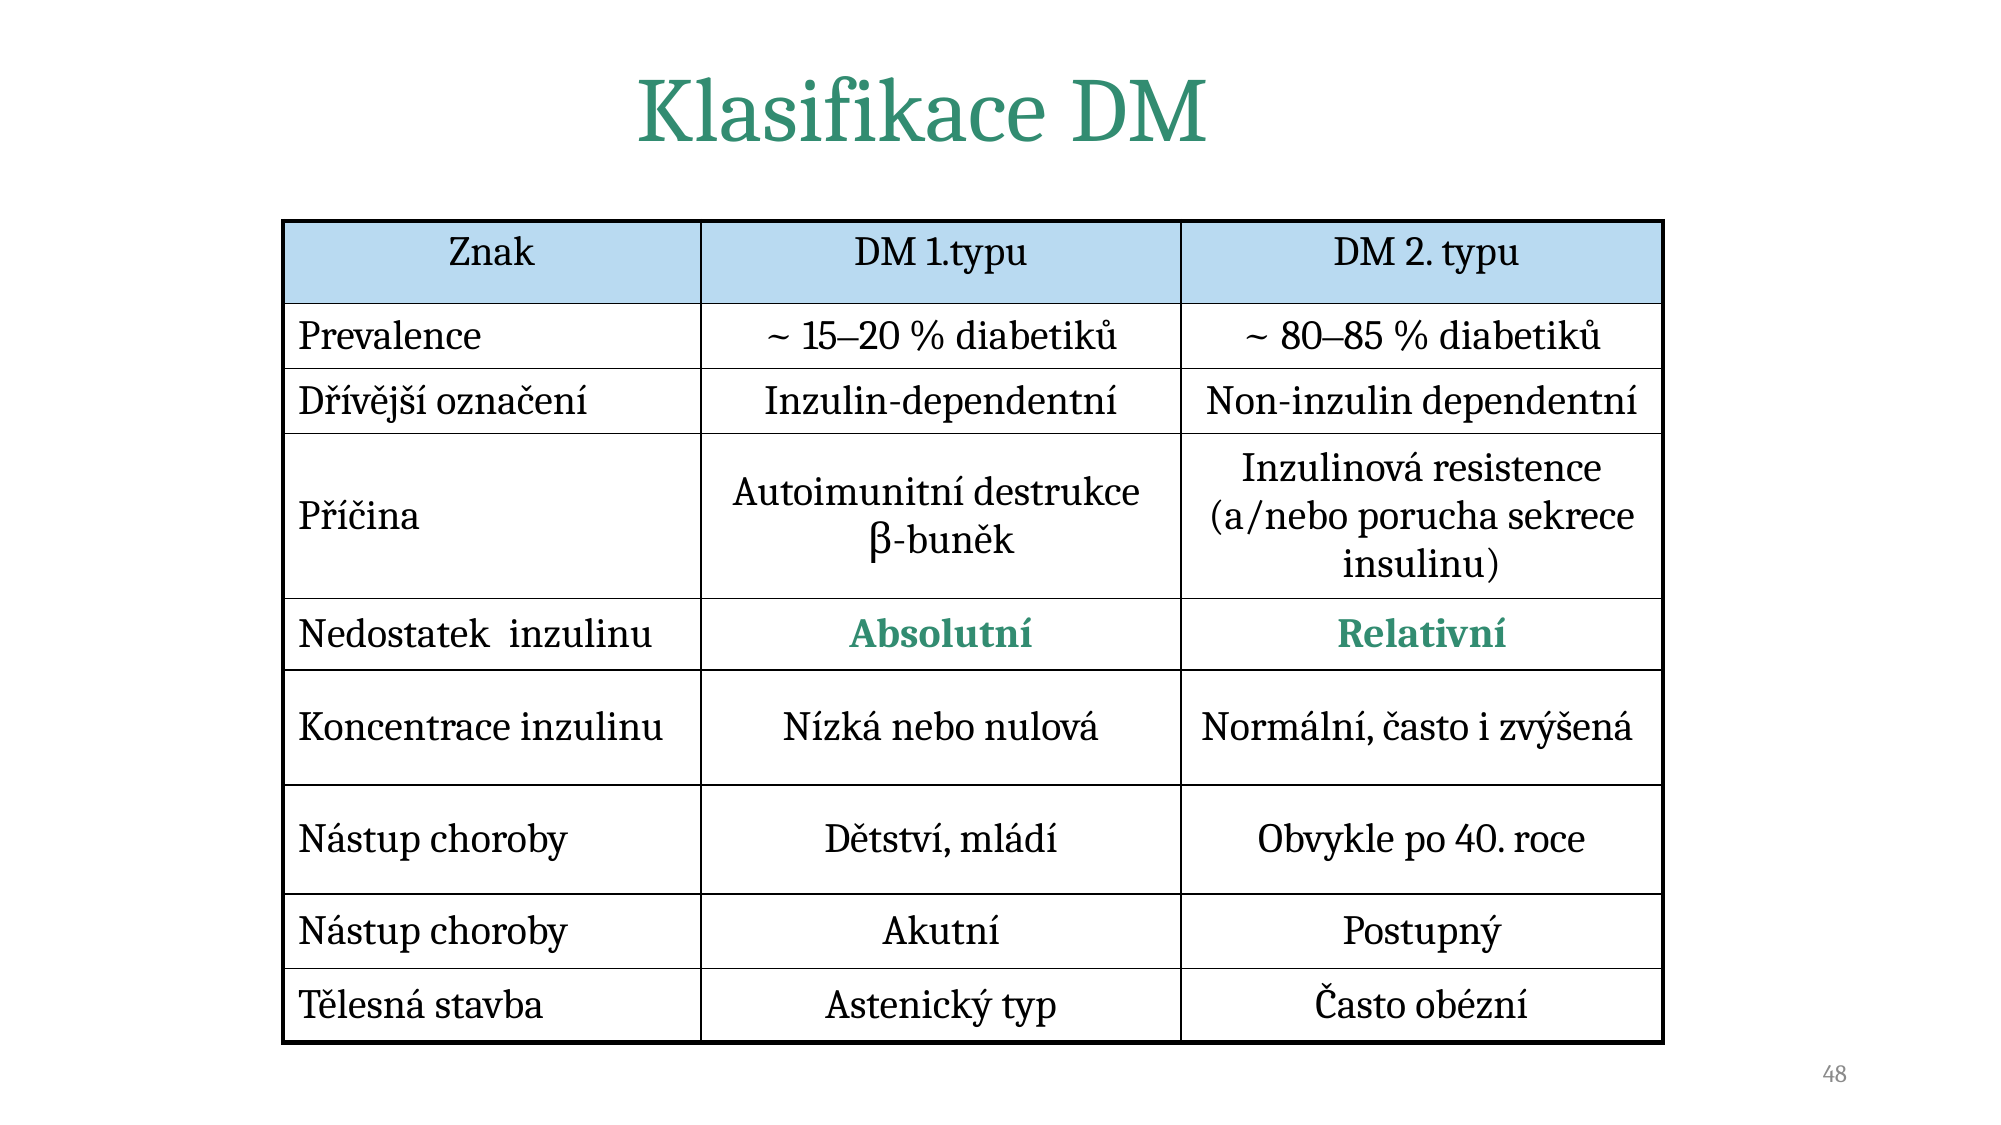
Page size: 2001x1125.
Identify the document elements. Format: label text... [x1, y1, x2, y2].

table_cell ~ 80–85 % diabetiků [1182, 304, 1661, 368]
table_cell Inzulin-dependentní [702, 369, 1180, 433]
table_cell Akutní [702, 895, 1180, 968]
table_cell Non-inzulin dependentní [1182, 369, 1661, 433]
table_header Znak [285, 223, 700, 303]
table_cell Dětství, mládí [702, 786, 1180, 893]
table_cell Nástup choroby [285, 786, 700, 893]
table_cell Nedostatek inzulinu [285, 599, 700, 669]
table_header DM 2. typu [1182, 223, 1661, 303]
table_cell Absolutní [702, 599, 1180, 669]
slide_number 48 [1412, 1042, 1863, 1103]
table_header DM 1.typu [702, 223, 1180, 303]
table_cell Nízká nebo nulová [702, 671, 1180, 784]
table_cell Relativní [1182, 599, 1661, 669]
table_cell Tělesná stavba [285, 969, 700, 1040]
table_cell Dřívější označení [285, 369, 700, 433]
table_cell Autoimunitní destrukce β-buněk [702, 434, 1180, 598]
text_box Klasifikace DM [622, 42, 1314, 168]
table_cell ~ 15–20 % diabetiků [702, 304, 1180, 368]
table_cell Prevalence [285, 304, 700, 368]
table_cell Nástup choroby [285, 895, 700, 968]
table_cell Obvykle po 40. roce [1182, 786, 1661, 893]
table_cell Normální, často i zvýšená [1182, 671, 1661, 784]
table_cell Astenický typ [702, 969, 1180, 1040]
table_cell Příčina [285, 434, 700, 598]
table_cell Inzulinová resistence (a/nebo porucha sekrece insulinu) [1182, 434, 1661, 598]
table_cell Koncentrace inzulinu [285, 671, 700, 784]
table_cell Často obézní [1182, 969, 1661, 1040]
table_cell Postupný [1182, 895, 1661, 968]
